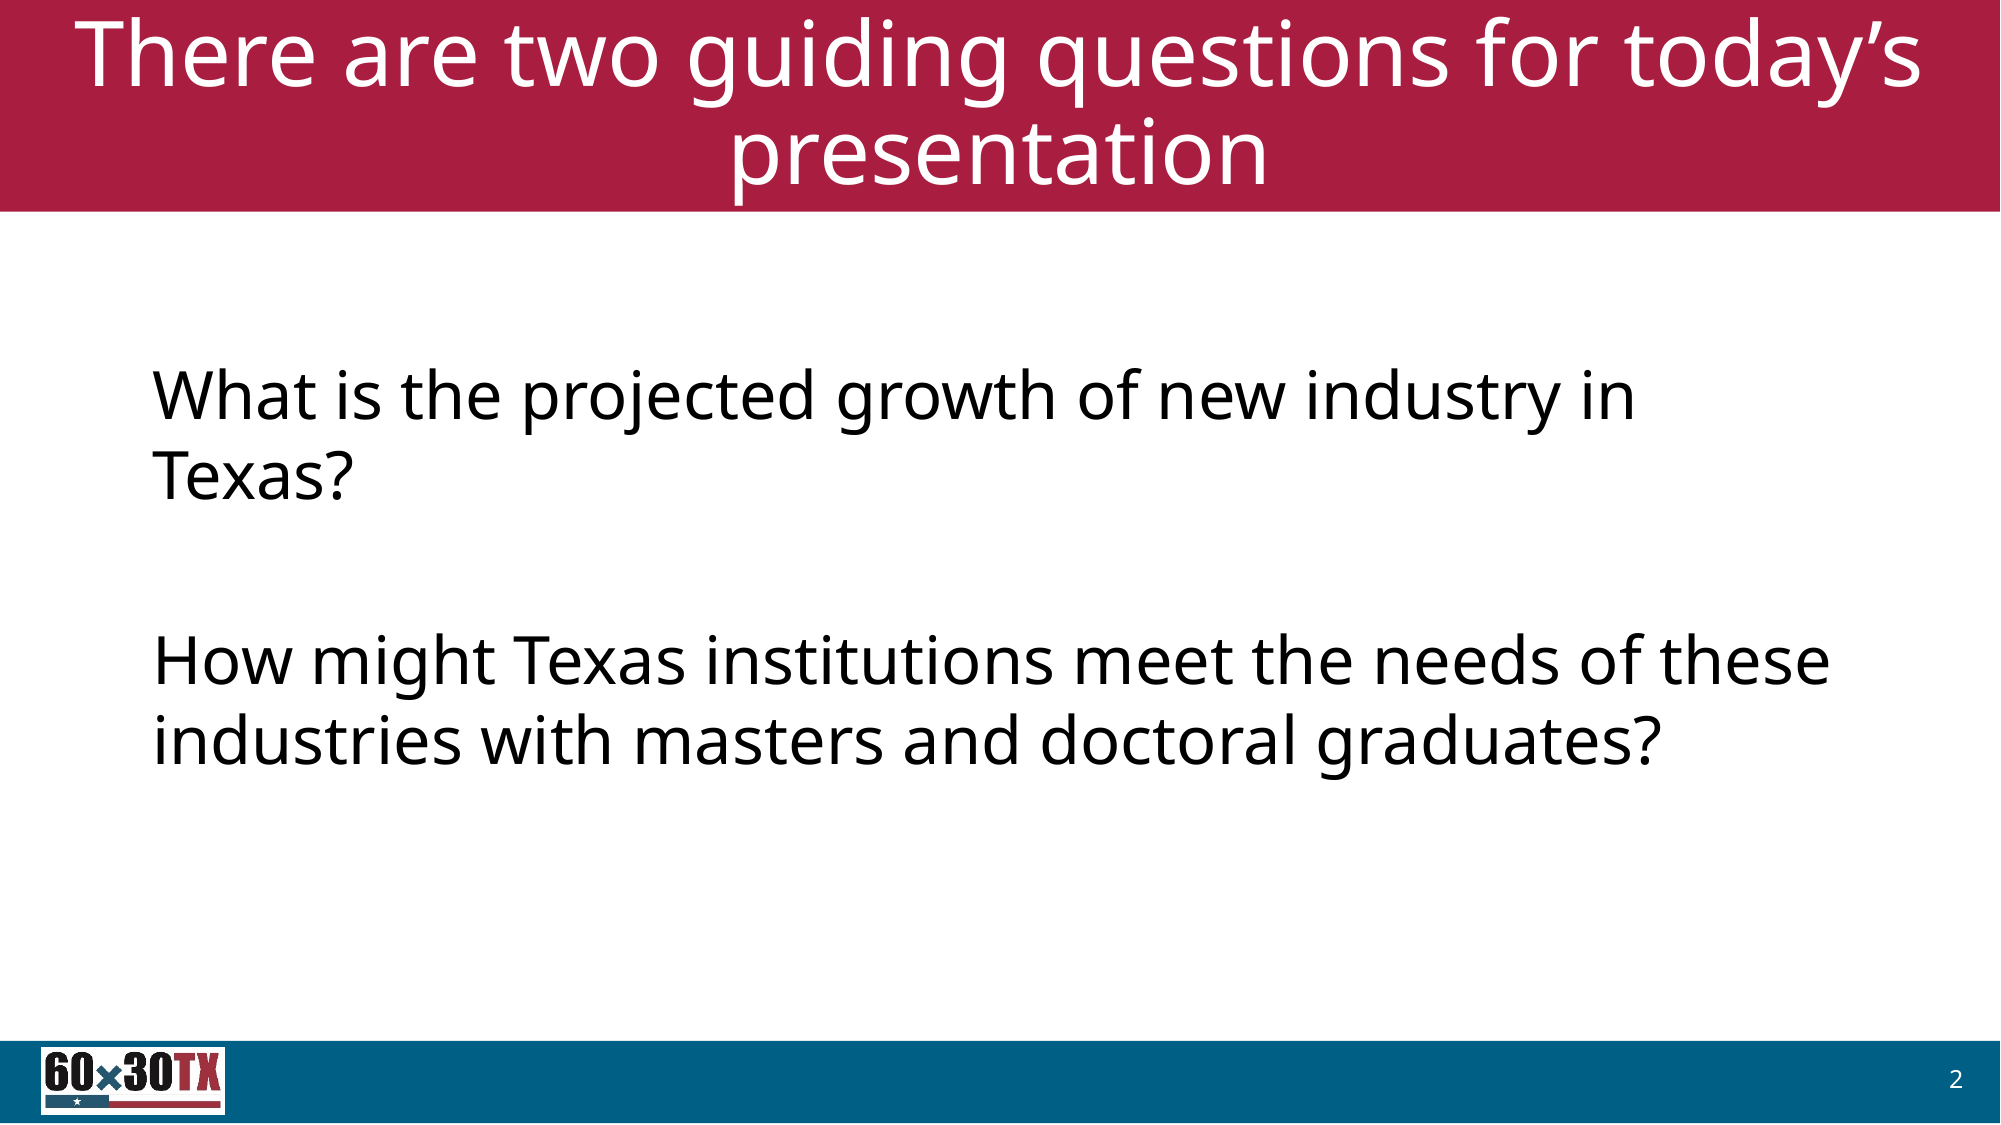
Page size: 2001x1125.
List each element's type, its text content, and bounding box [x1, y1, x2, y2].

title There are two guiding questions for today’s presentation [0, 0, 2000, 212]
list What is the projected growth of new industry in Texas? How might Texas institutions meet the needs of these industries with masters and doctoral graduates? [137, 252, 1863, 992]
picture [42, 1048, 224, 1114]
slide_number 2 [1528, 1050, 1979, 1111]
